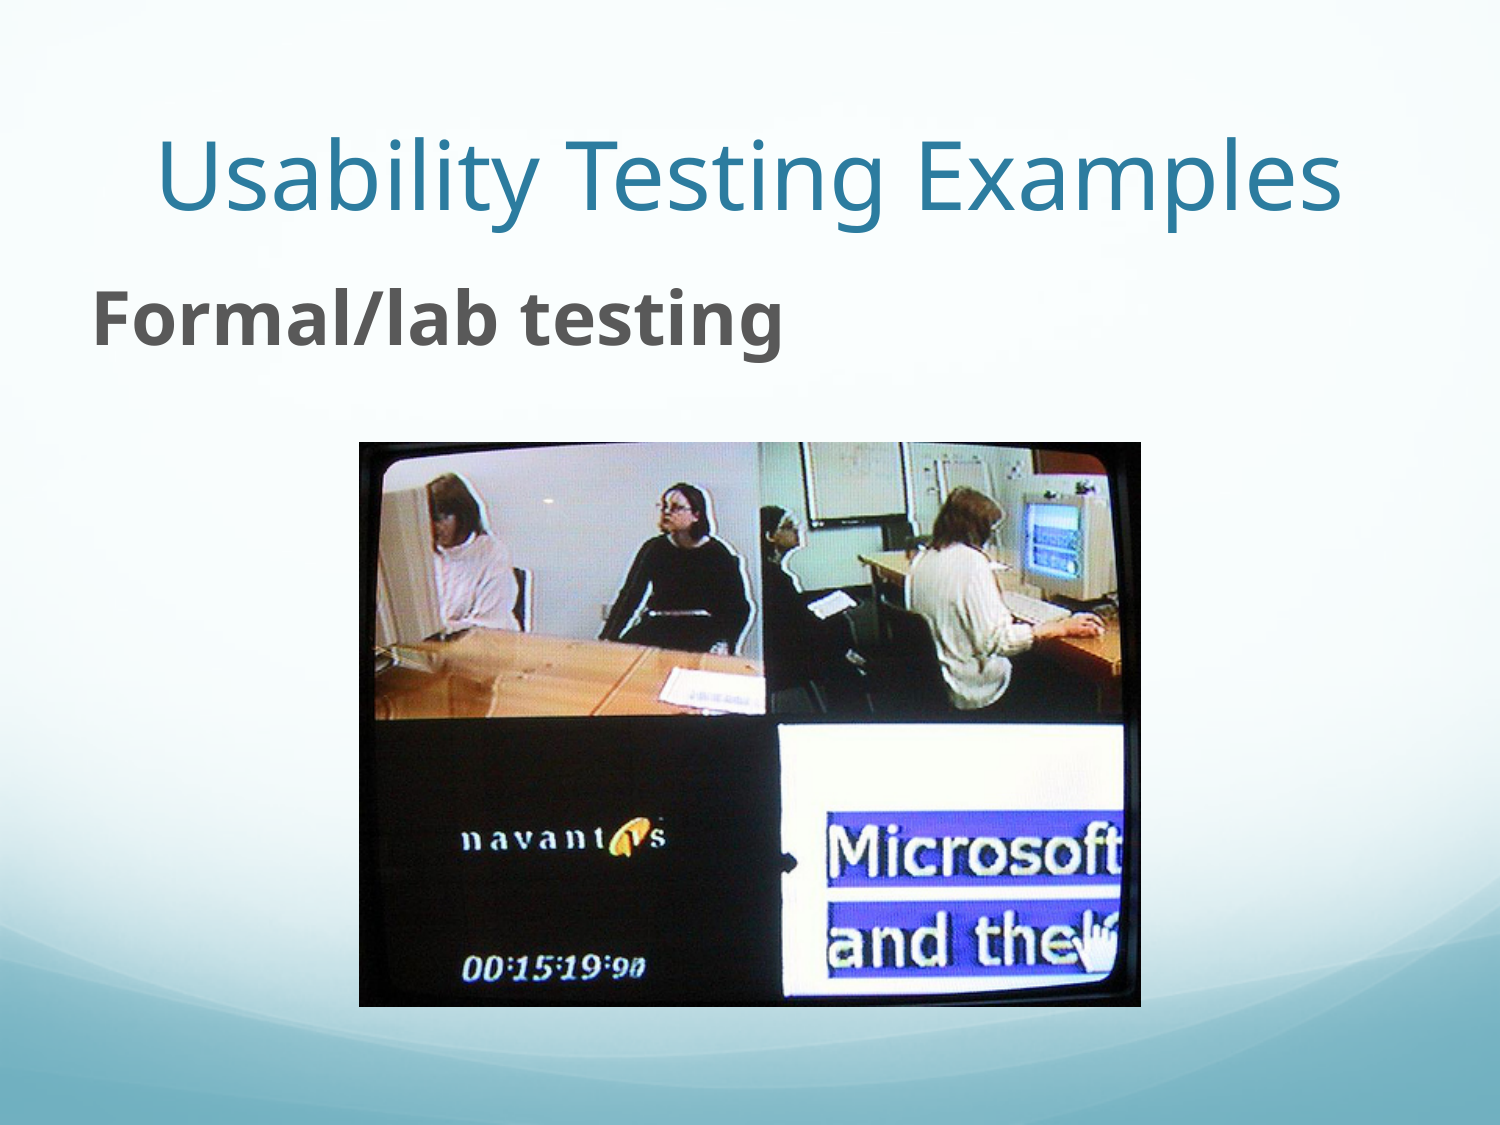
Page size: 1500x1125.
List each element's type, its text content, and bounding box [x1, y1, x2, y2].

title Usability Testing Examples [90, 17, 1410, 237]
list Formal/lab testing [75, 262, 1250, 408]
picture [358, 442, 1142, 1008]
